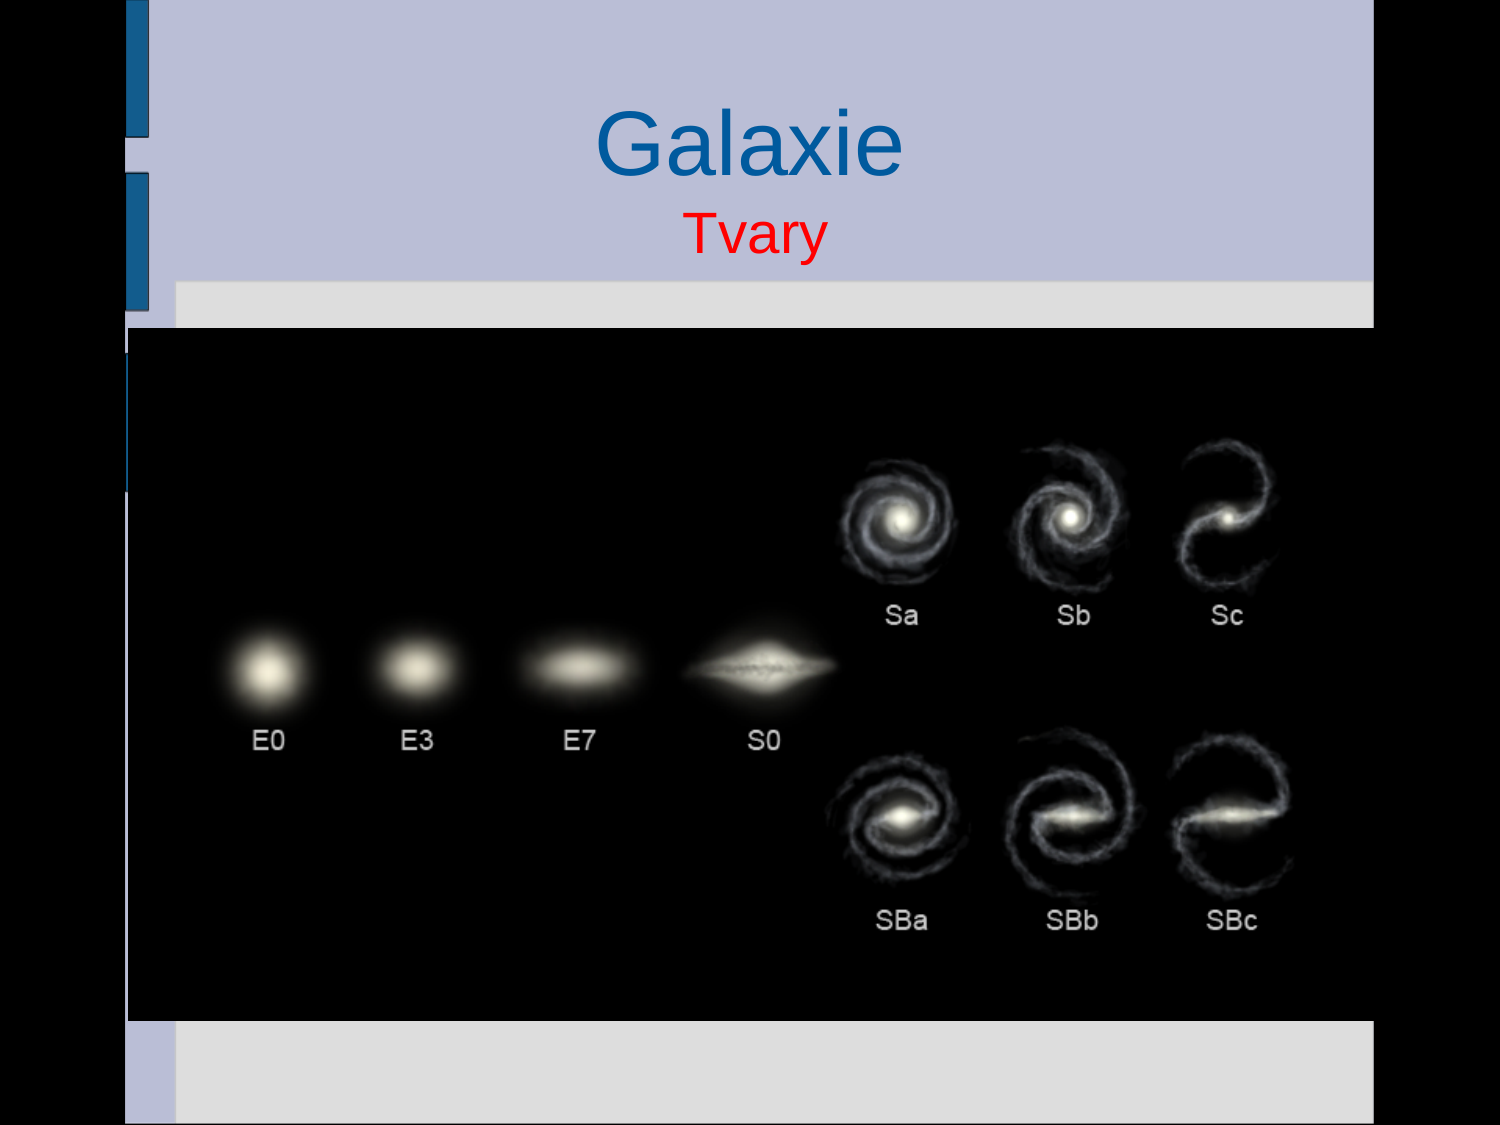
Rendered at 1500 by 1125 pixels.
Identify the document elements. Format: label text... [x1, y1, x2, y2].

picture [0, 0, 1500, 1125]
text_box Tvary [656, 187, 856, 273]
slide_number 32 [1074, 1024, 1426, 1103]
title Galaxie [74, 44, 1426, 233]
